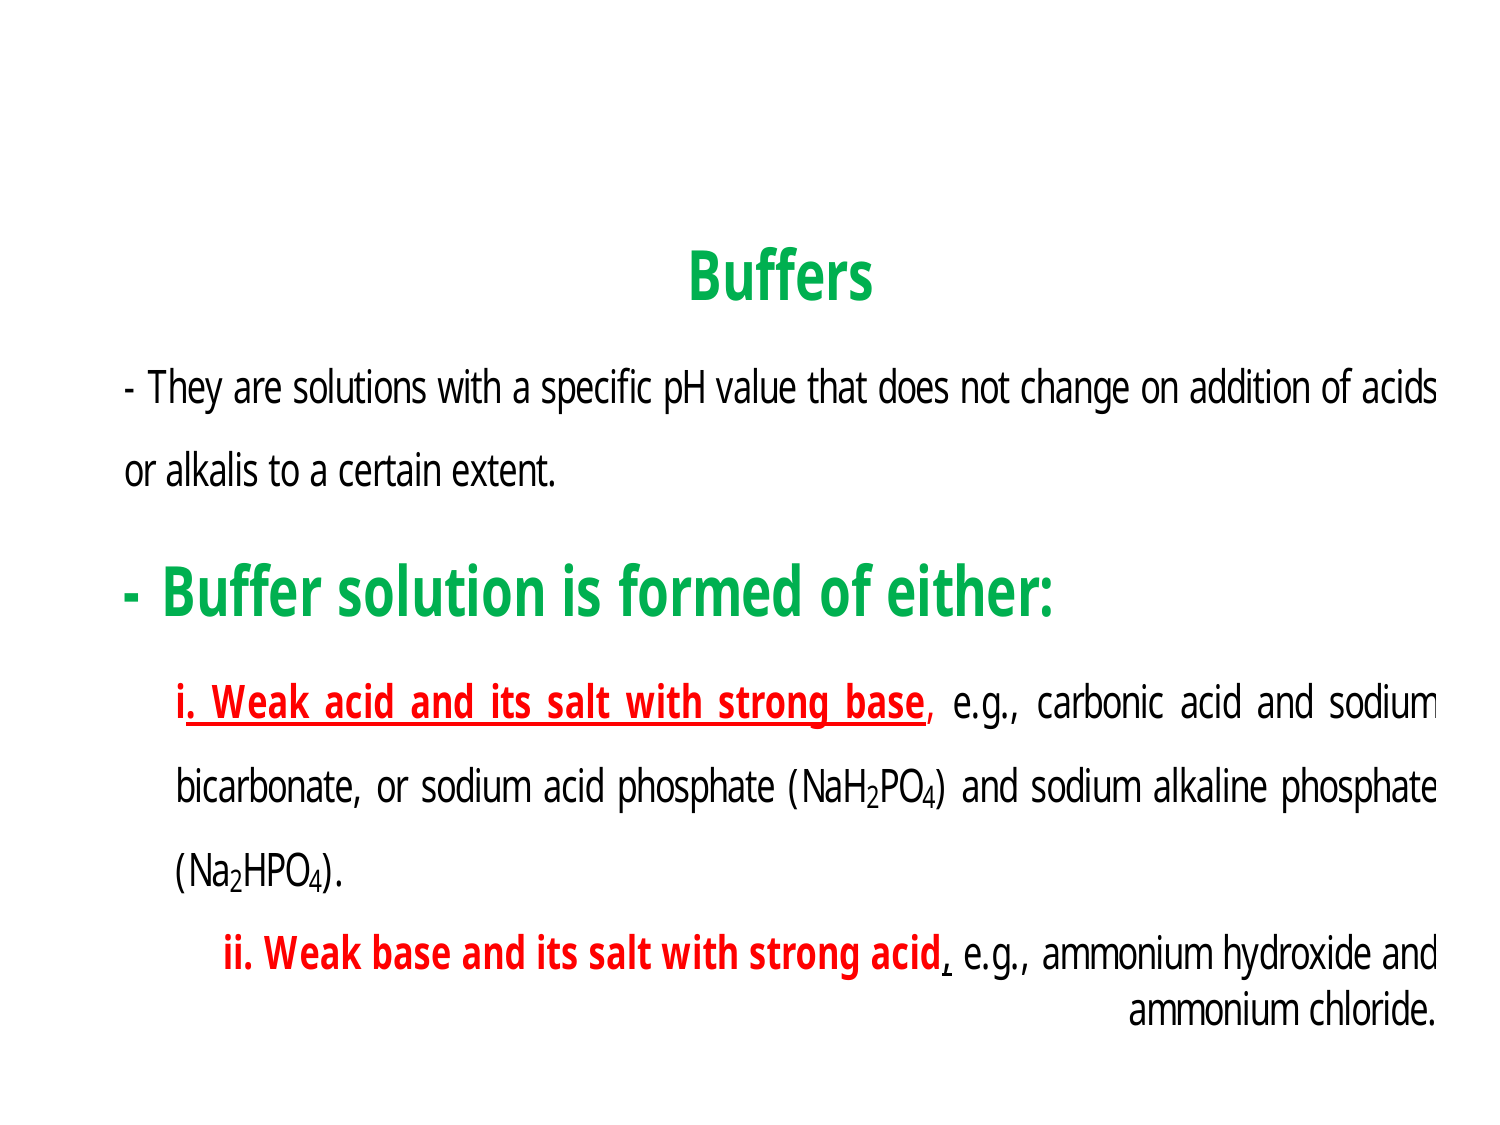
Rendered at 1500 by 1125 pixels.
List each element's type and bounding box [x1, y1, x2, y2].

list [123, 207, 1436, 1036]
